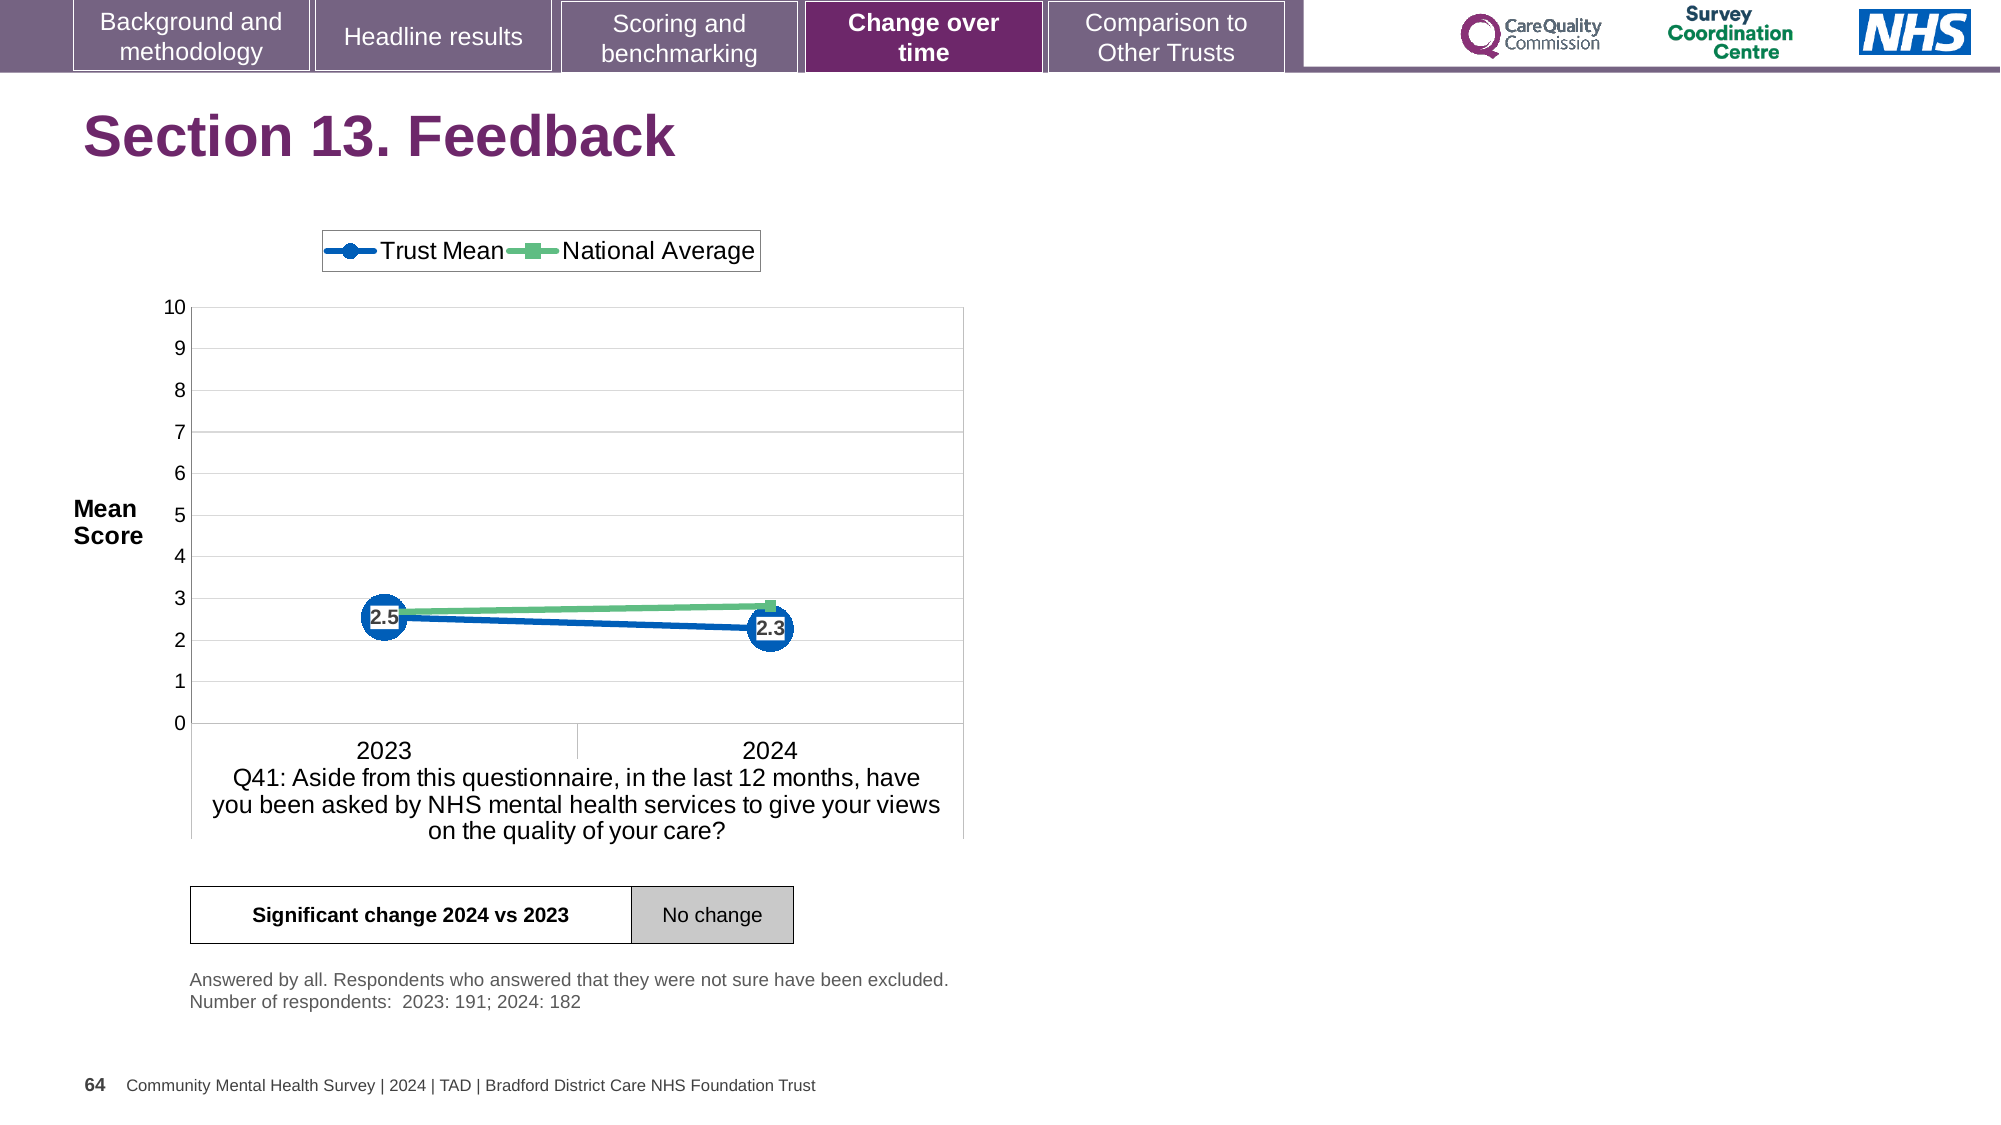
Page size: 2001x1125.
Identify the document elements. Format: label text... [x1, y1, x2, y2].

title Section 13. Feedback [68, 83, 1942, 191]
picture [1859, 9, 1971, 55]
text_box Answered by all. Respondents who answered that they were not sure have been excluded. Number of respondents: 2023: 191; 2024: 182 [174, 959, 1039, 1020]
table_header No change [632, 887, 793, 943]
table_header Significant change 2024 vs 2023 [191, 887, 631, 943]
picture [1666, 3, 1794, 61]
text_box 64 [84, 1065, 122, 1125]
picture [1460, 13, 1602, 59]
chart [68, 228, 966, 871]
